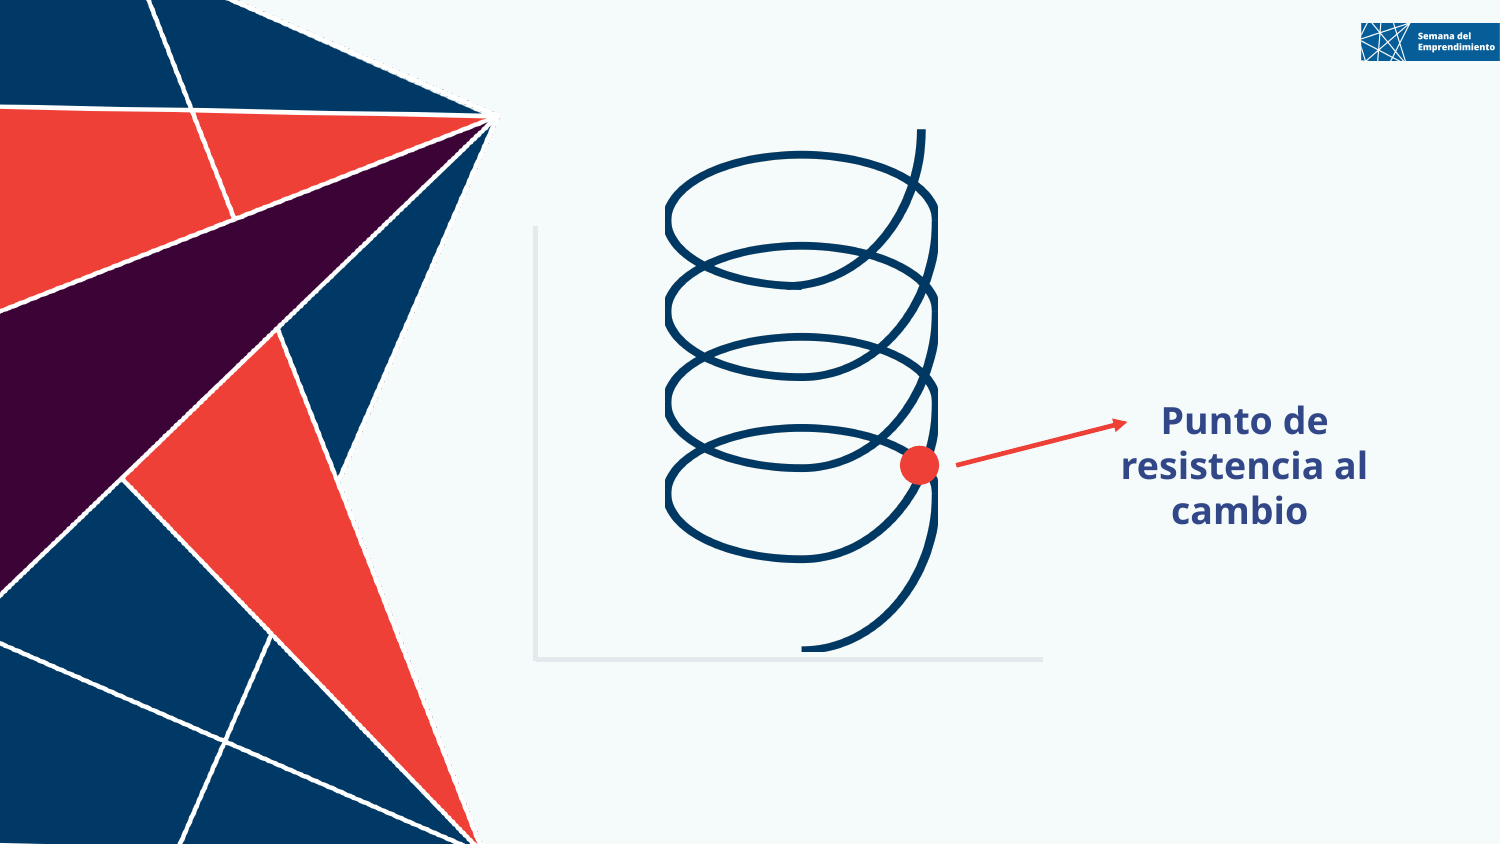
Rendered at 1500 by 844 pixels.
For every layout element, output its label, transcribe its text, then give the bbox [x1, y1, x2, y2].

picture [0, 0, 938, 844]
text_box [955, 421, 1128, 466]
picture [1361, 23, 1500, 62]
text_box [535, 225, 1044, 662]
title Punto de resistencia al cambio [1058, 443, 1431, 547]
